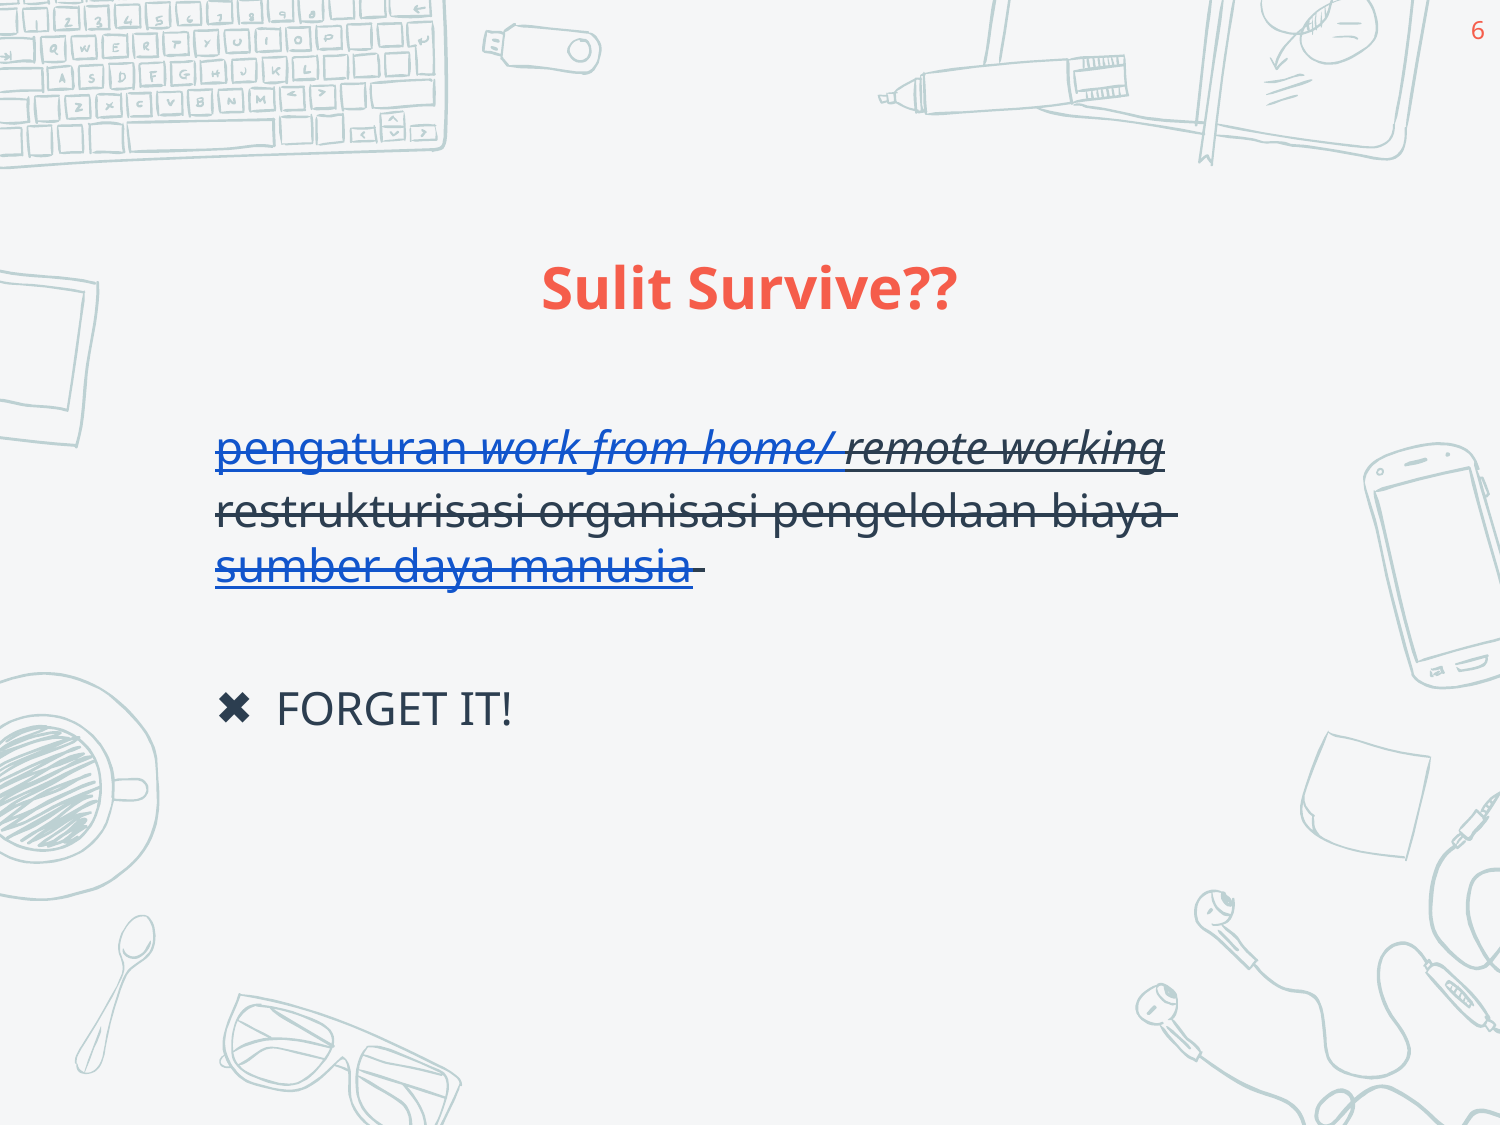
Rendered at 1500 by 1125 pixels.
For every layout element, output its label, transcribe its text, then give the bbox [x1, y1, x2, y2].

slide_number 6 [1435, 0, 1500, 71]
list pengaturan work from home/ remote working restrukturisasi organisasi pengelolaan biaya sumber daya manusia FORGET IT! [185, 336, 1315, 1099]
title Sulit Survive?? [185, 209, 1315, 336]
